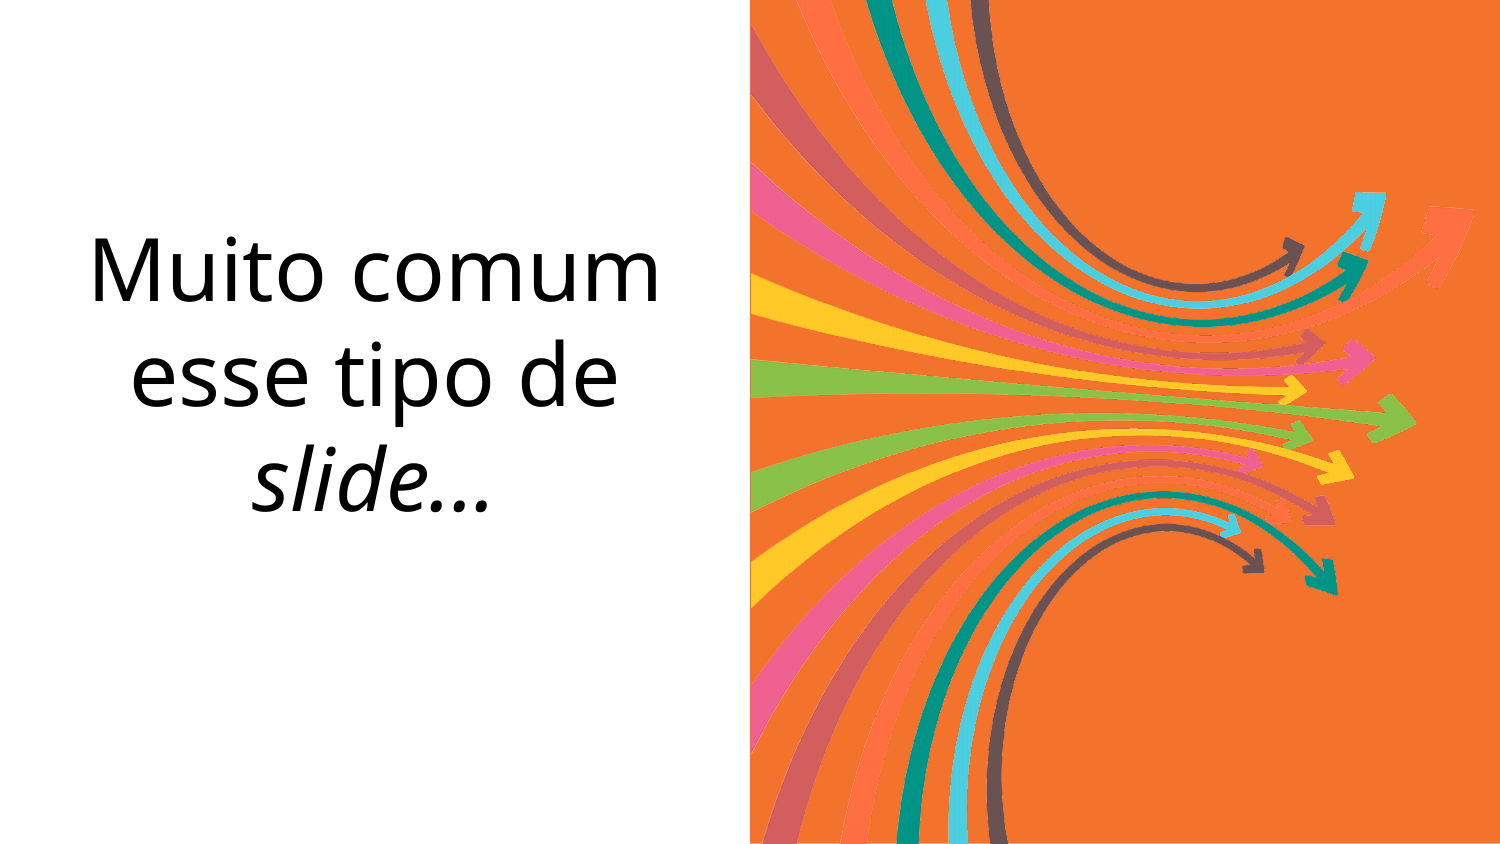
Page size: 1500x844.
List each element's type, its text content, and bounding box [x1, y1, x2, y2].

picture [751, 0, 1500, 844]
title Muito comum esse tipo de slide... [49, 300, 701, 544]
